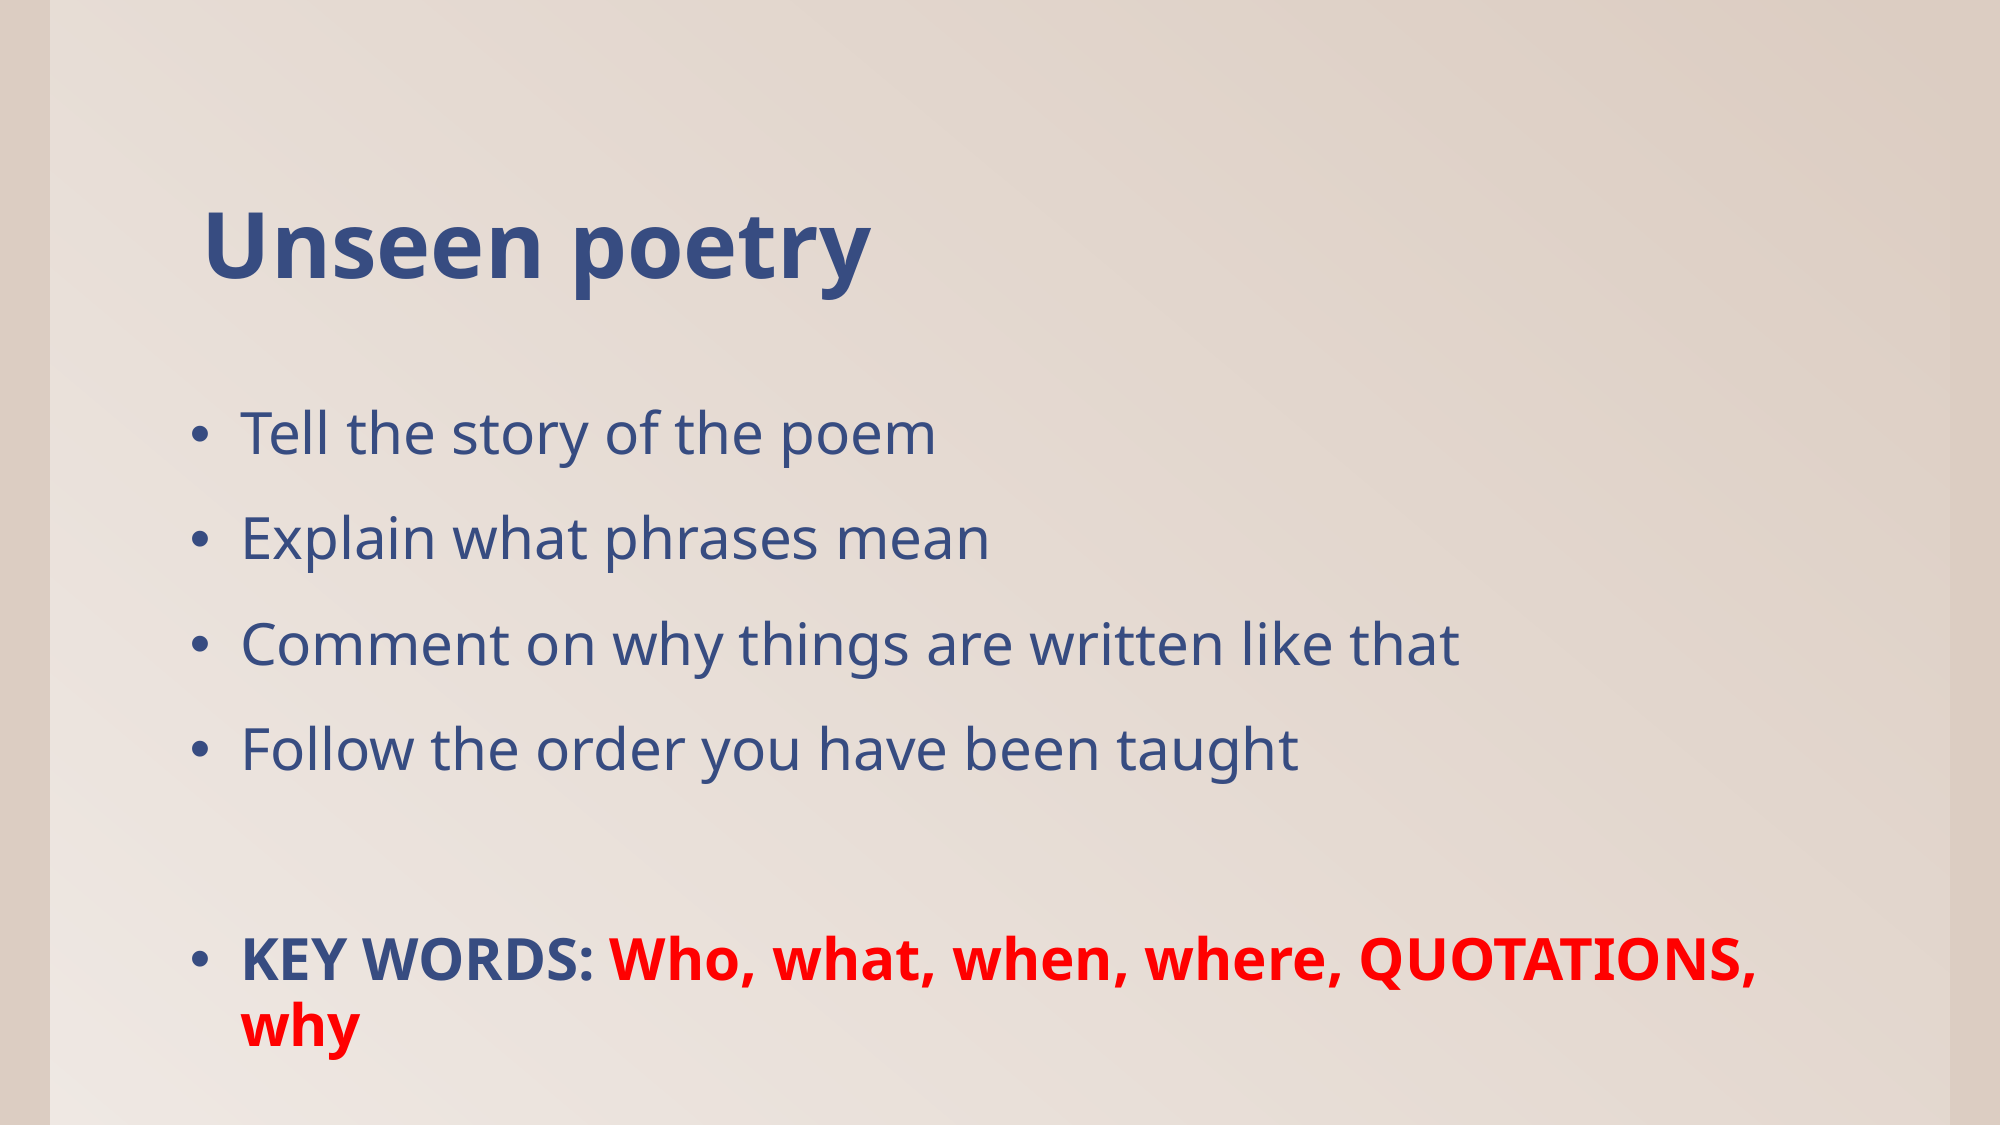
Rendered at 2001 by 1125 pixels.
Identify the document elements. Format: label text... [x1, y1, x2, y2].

title Unseen poetry [181, 78, 1849, 308]
list Tell the story of the poem Explain what phrases mean Comment on why things are written like that Follow the order you have been taught KEY WORDS: Who, what, when, where, QUOTATIONS, why [170, 391, 1912, 1125]
